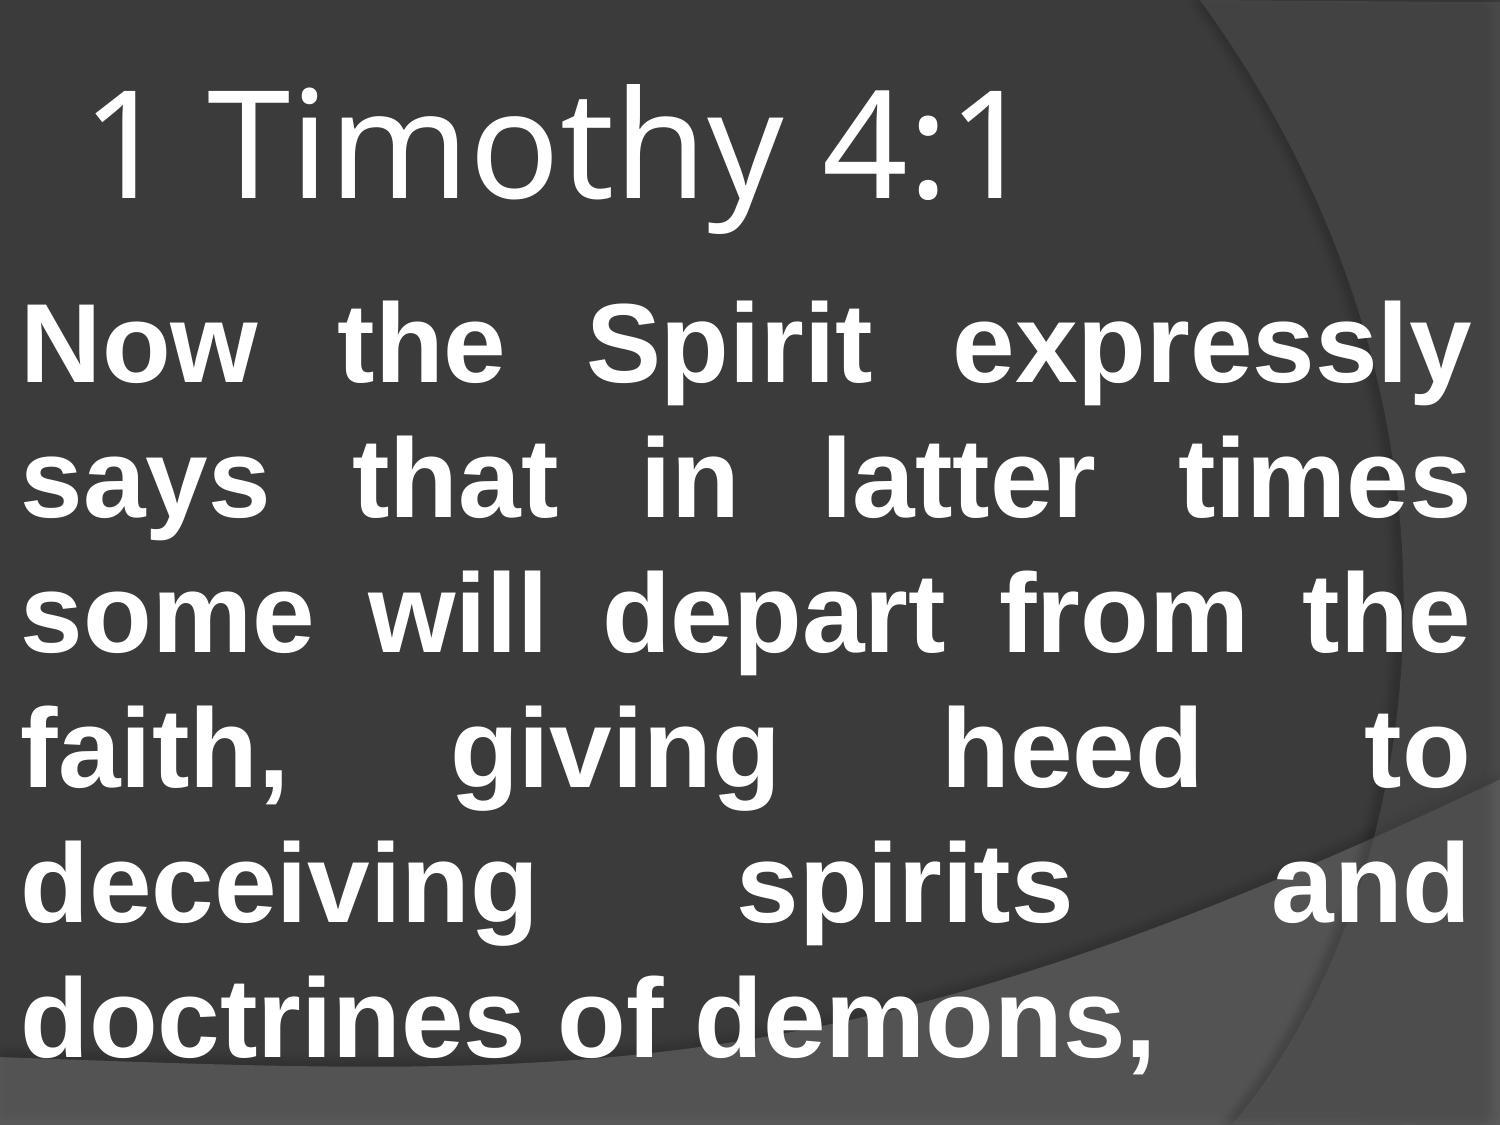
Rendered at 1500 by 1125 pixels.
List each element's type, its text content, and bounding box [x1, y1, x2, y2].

title 1 Timothy 4:1 [75, 45, 1300, 233]
list Now the Spirit expressly says that in latter times some will depart from the faith, giving heed to deceiving spirits and doctrines of demons, [0, 262, 1488, 1125]
